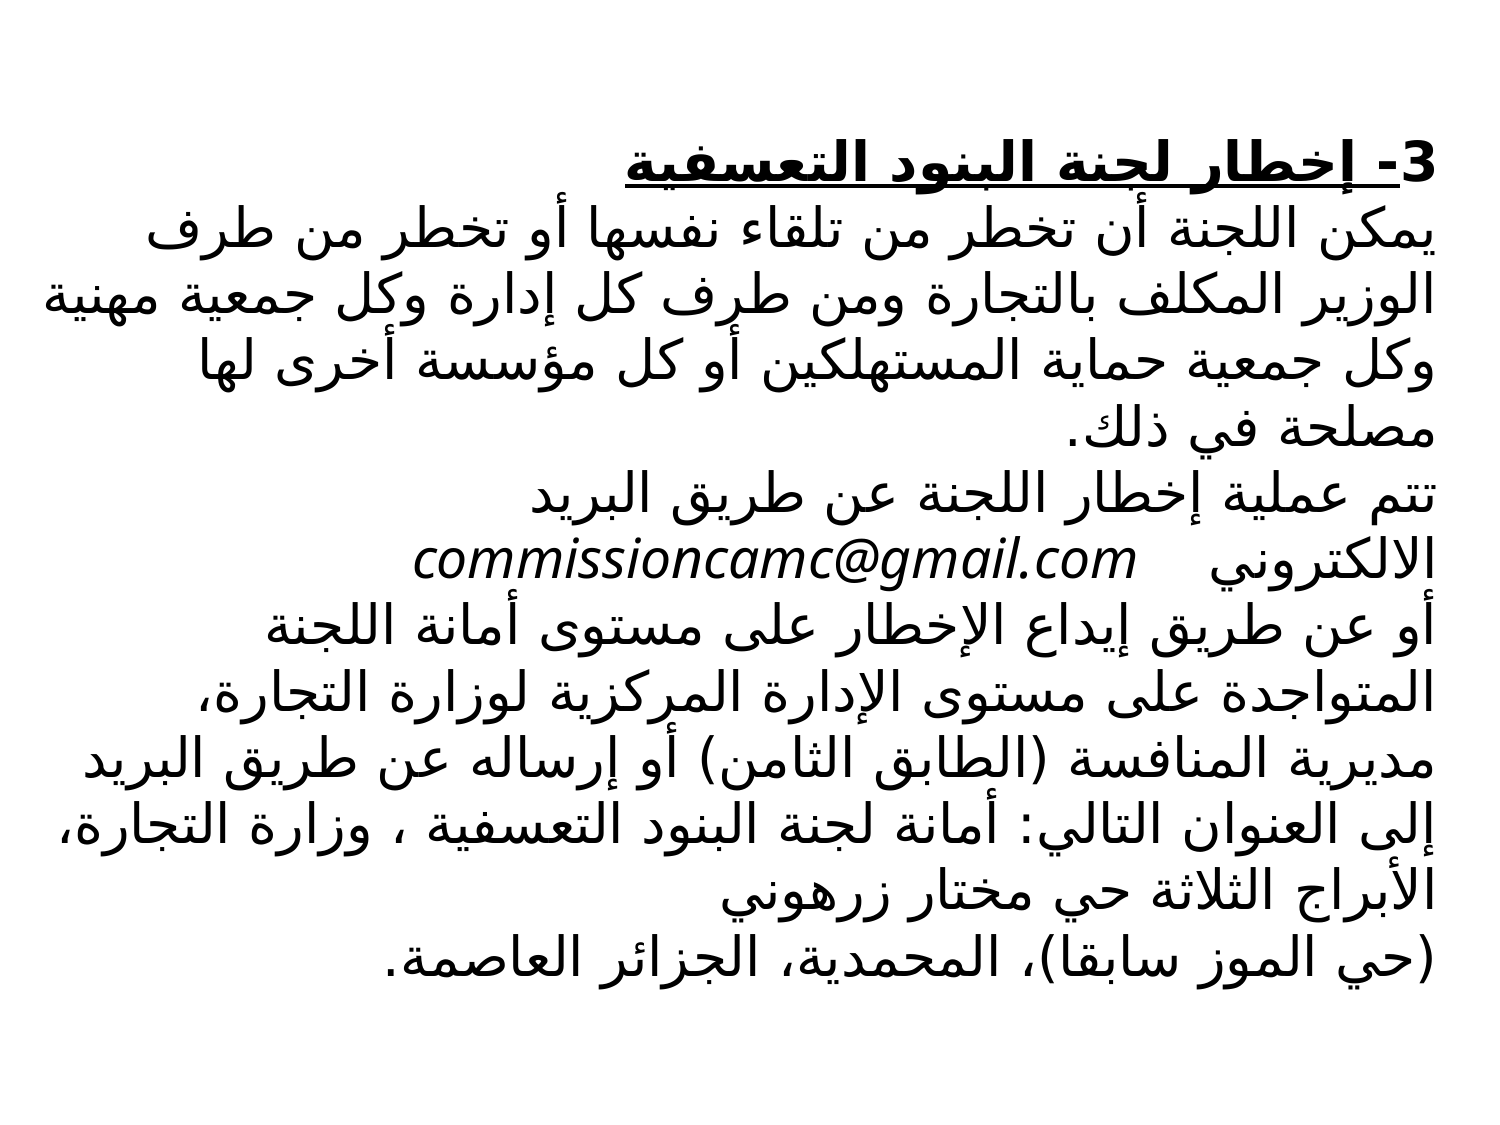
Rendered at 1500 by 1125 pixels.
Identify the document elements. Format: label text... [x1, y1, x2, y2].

title 3- إخطار لجنة البنود التعسفية يمكن اللجنة أن تخطر من تلقاء نفسها أو تخطر من طرف الوزير المكلف بالتجارة ومن طرف كل إدارة وكل جمعية مهنية وكل جمعية حماية المستهلكين أو كل مؤسسة أخرى لها مصلحة في ذلك. تتم عملية إخطار اللجنة عن طريق البريد الالكتروني commissioncamc@gmail.com أو عن طريق إيداع الإخطار على مستوى أمانة اللجنة المتواجدة على مستوى الإدارة المركزية لوزارة التجارة، مديرية المنافسة (الطابق الثامن) أو إرساله عن طريق البريد إلى العنوان التالي: أمانة لجنة البنود التعسفية ، وزارة التجارة، الأبراج الثلاثة حي مختار زرهوني (حي الموز سابقا)، المحمدية، الجزائر العاصمة. [23, 45, 1454, 1067]
